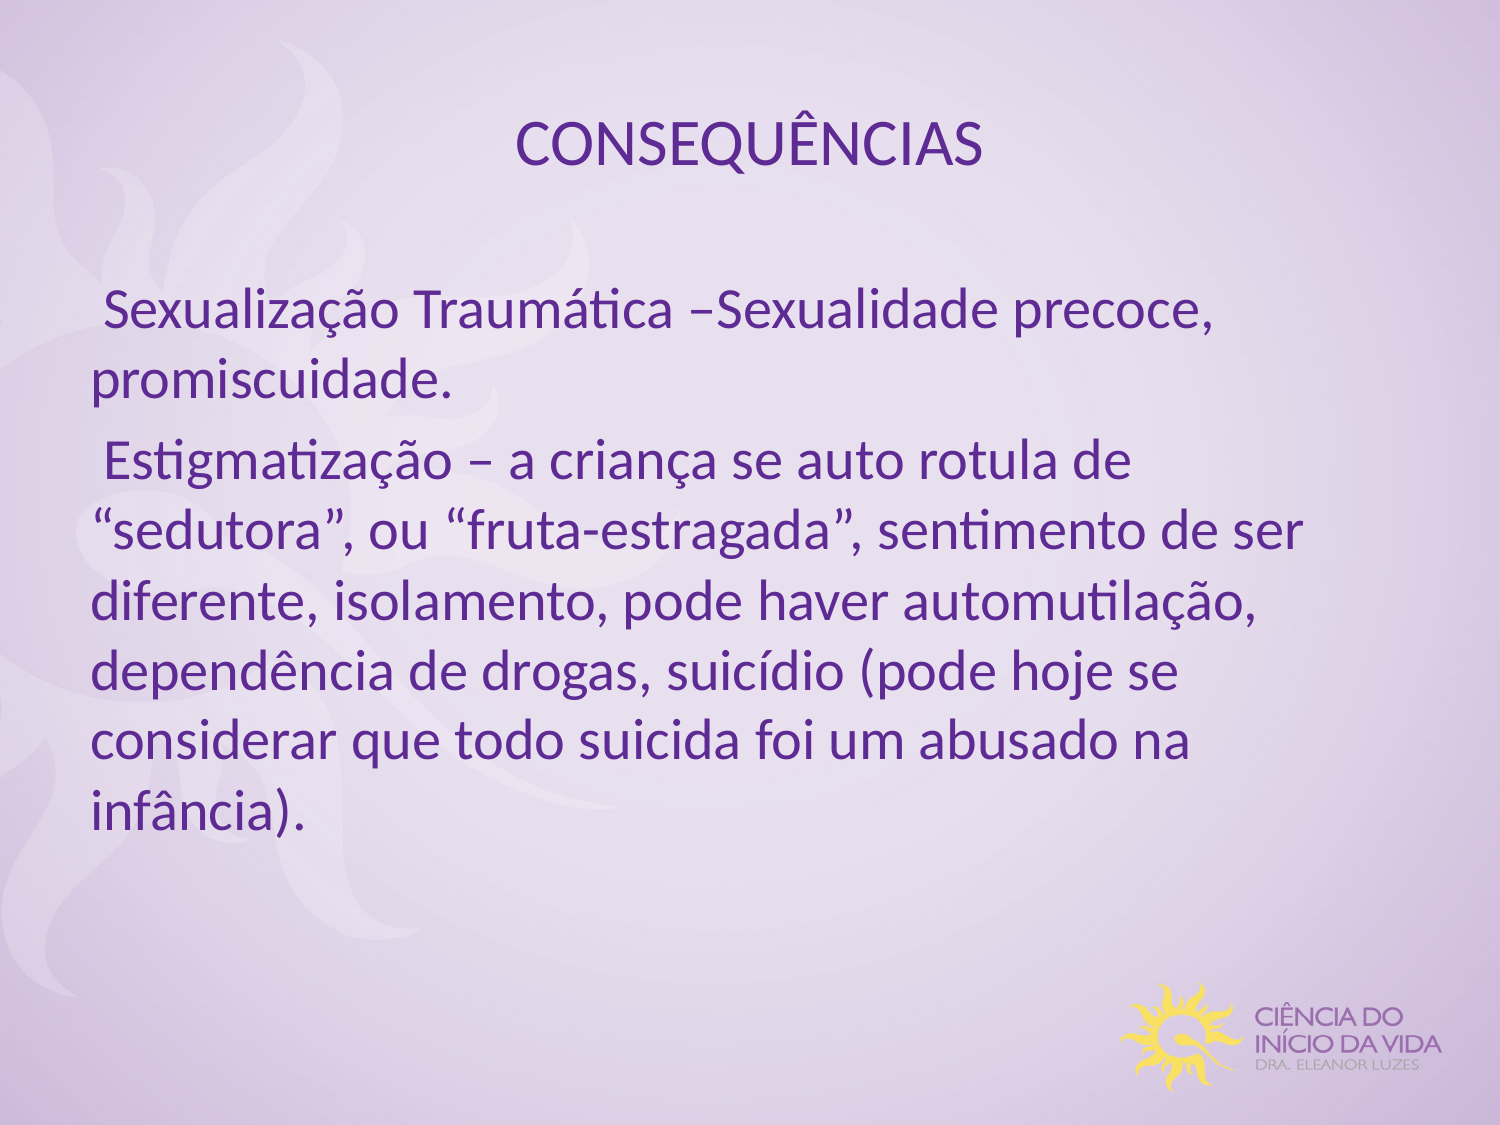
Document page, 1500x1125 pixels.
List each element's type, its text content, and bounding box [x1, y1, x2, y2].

title CONSEQUÊNCIAS [75, 45, 1425, 233]
list Sexualização Traumática –Sexualidade precoce, promiscuidade. Estigmatização – a criança se auto rotula de “sedutora”, ou “fruta-estragada”, sentimento de ser diferente, isolamento, pode haver automutilação, dependência de drogas, suicídio (pode hoje se considerar que todo suicida foi um abusado na infância). [75, 262, 1425, 1005]
